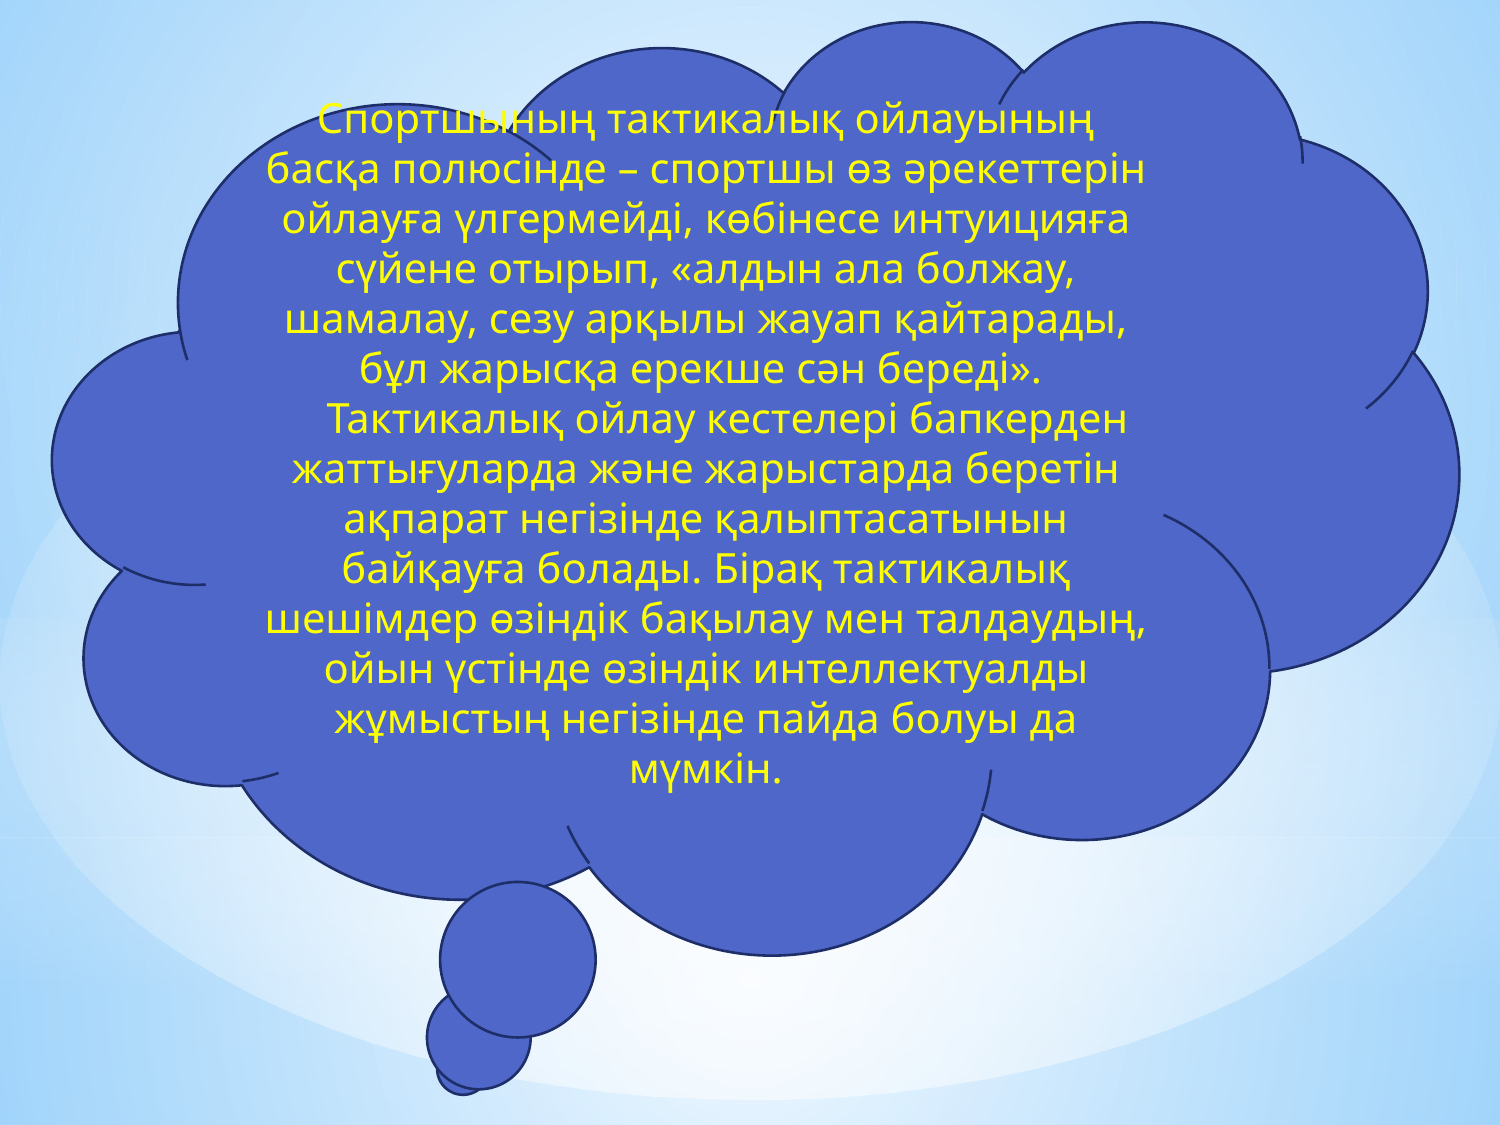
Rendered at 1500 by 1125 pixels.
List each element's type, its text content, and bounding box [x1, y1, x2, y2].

text_box Спортшының тактикалық ойлауының басқа полюсінде – спортшы өз әрекеттерін ойлауға үлгермейді, көбінесе интуицияға сүйене отырып, «алдын ала болжау, шамалау, сезу арқылы жауап қайтарады, бұл жарысқа ерекше сән береді». Тактикалық ойлау кестелері бапкерден жаттығуларда және жарыстарда беретін ақпарат негізінде қалыптасатынын байқауға болады. Бірақ тактикалық шешімдер өзіндік бақылау мен талдаудың, ойын үстінде өзіндік интеллектуалды жұмыстың негізінде пайда болуы да мүмкін. [50, 20, 1461, 1097]
